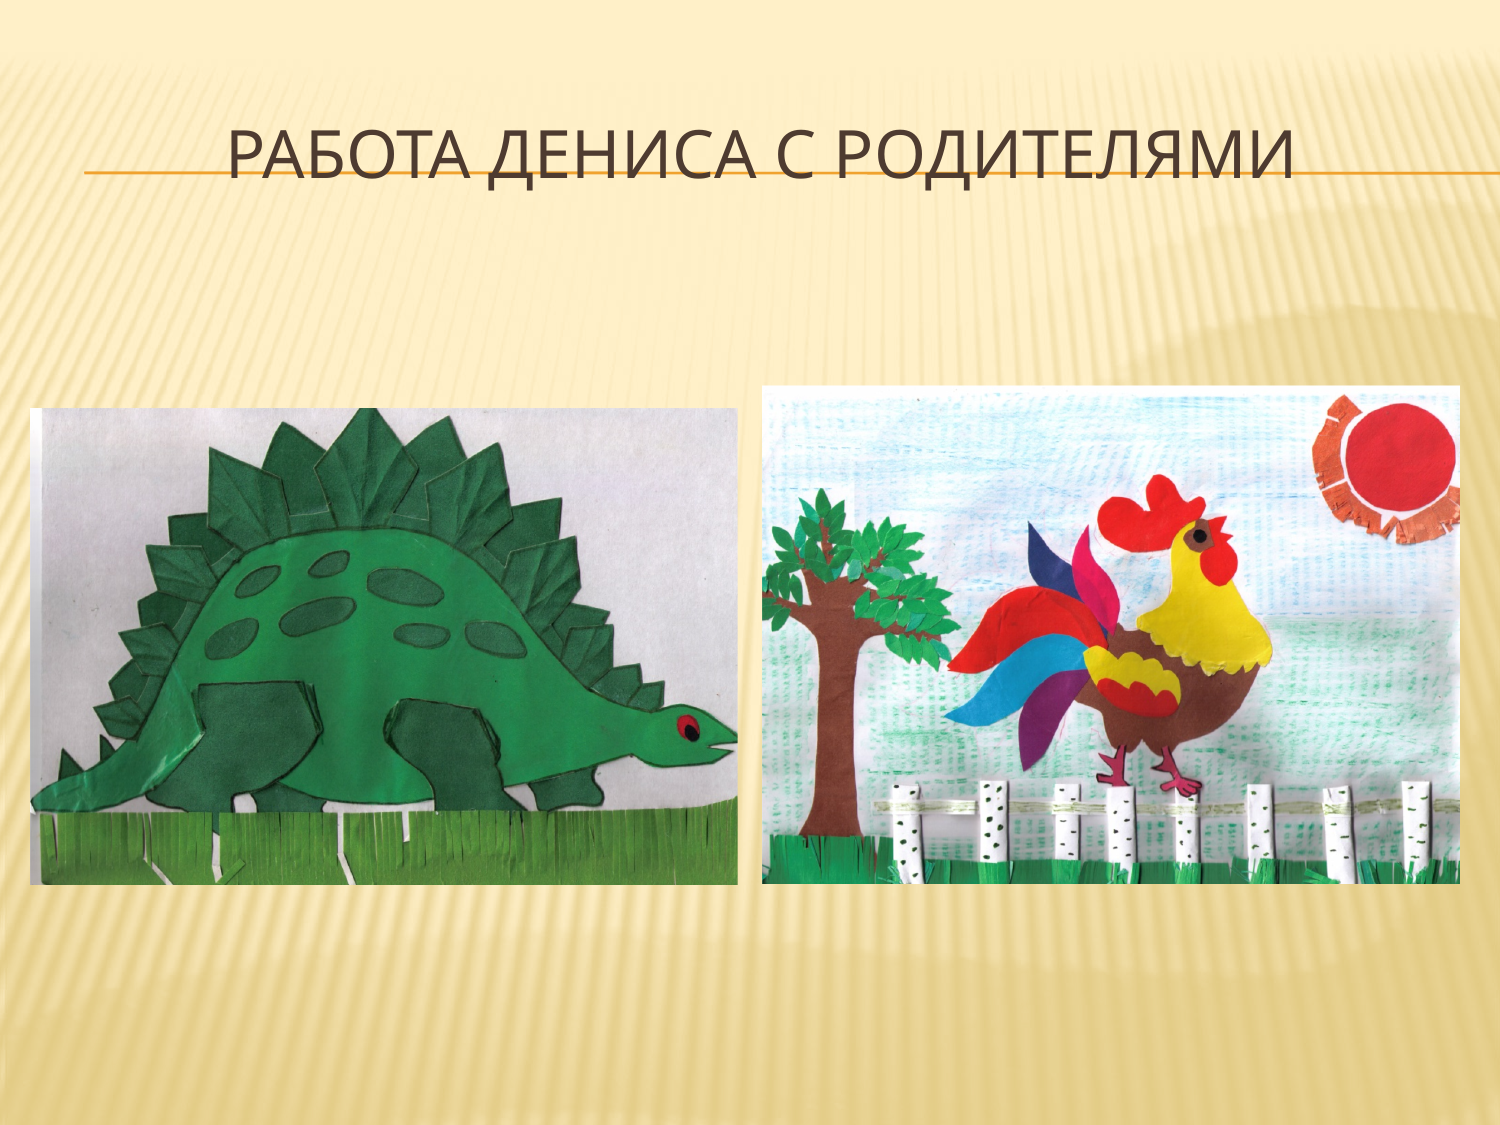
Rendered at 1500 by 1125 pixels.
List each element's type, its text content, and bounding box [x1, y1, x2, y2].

picture [762, 386, 858, 884]
picture [1361, 386, 1459, 884]
picture [623, 408, 737, 885]
picture [30, 408, 143, 885]
title Работа Дениса с родителями [49, 90, 1475, 213]
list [860, 285, 1360, 984]
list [145, 292, 622, 1001]
